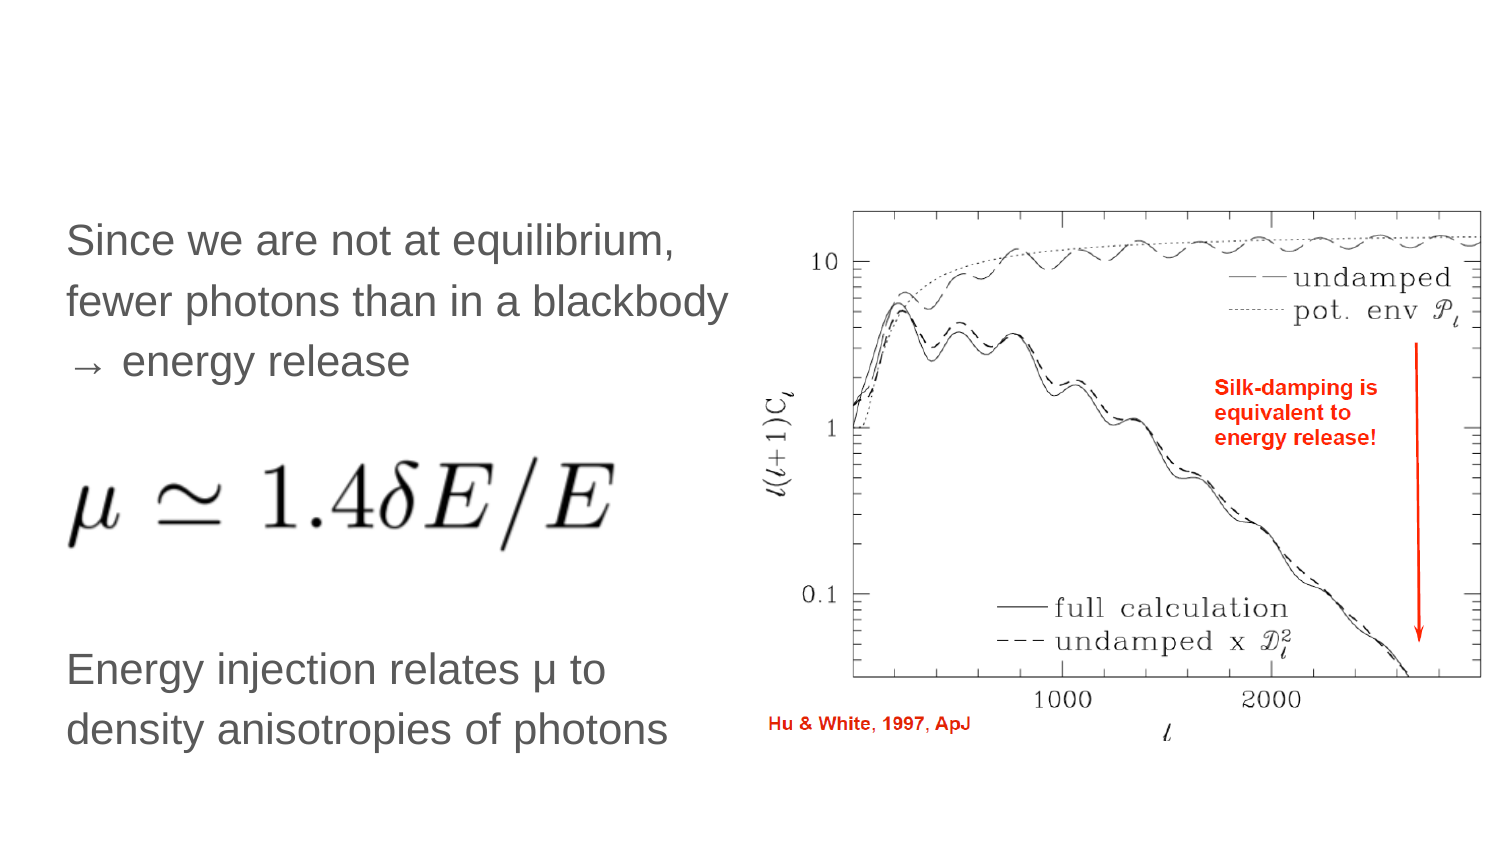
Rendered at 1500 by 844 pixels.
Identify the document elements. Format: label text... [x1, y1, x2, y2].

list Since we are not at equilibrium, fewer photons than in a blackbody → energy release Energy injection relates μ to density anisotropies of photons [51, 189, 1449, 750]
picture [50, 453, 621, 561]
picture [749, 197, 1500, 741]
